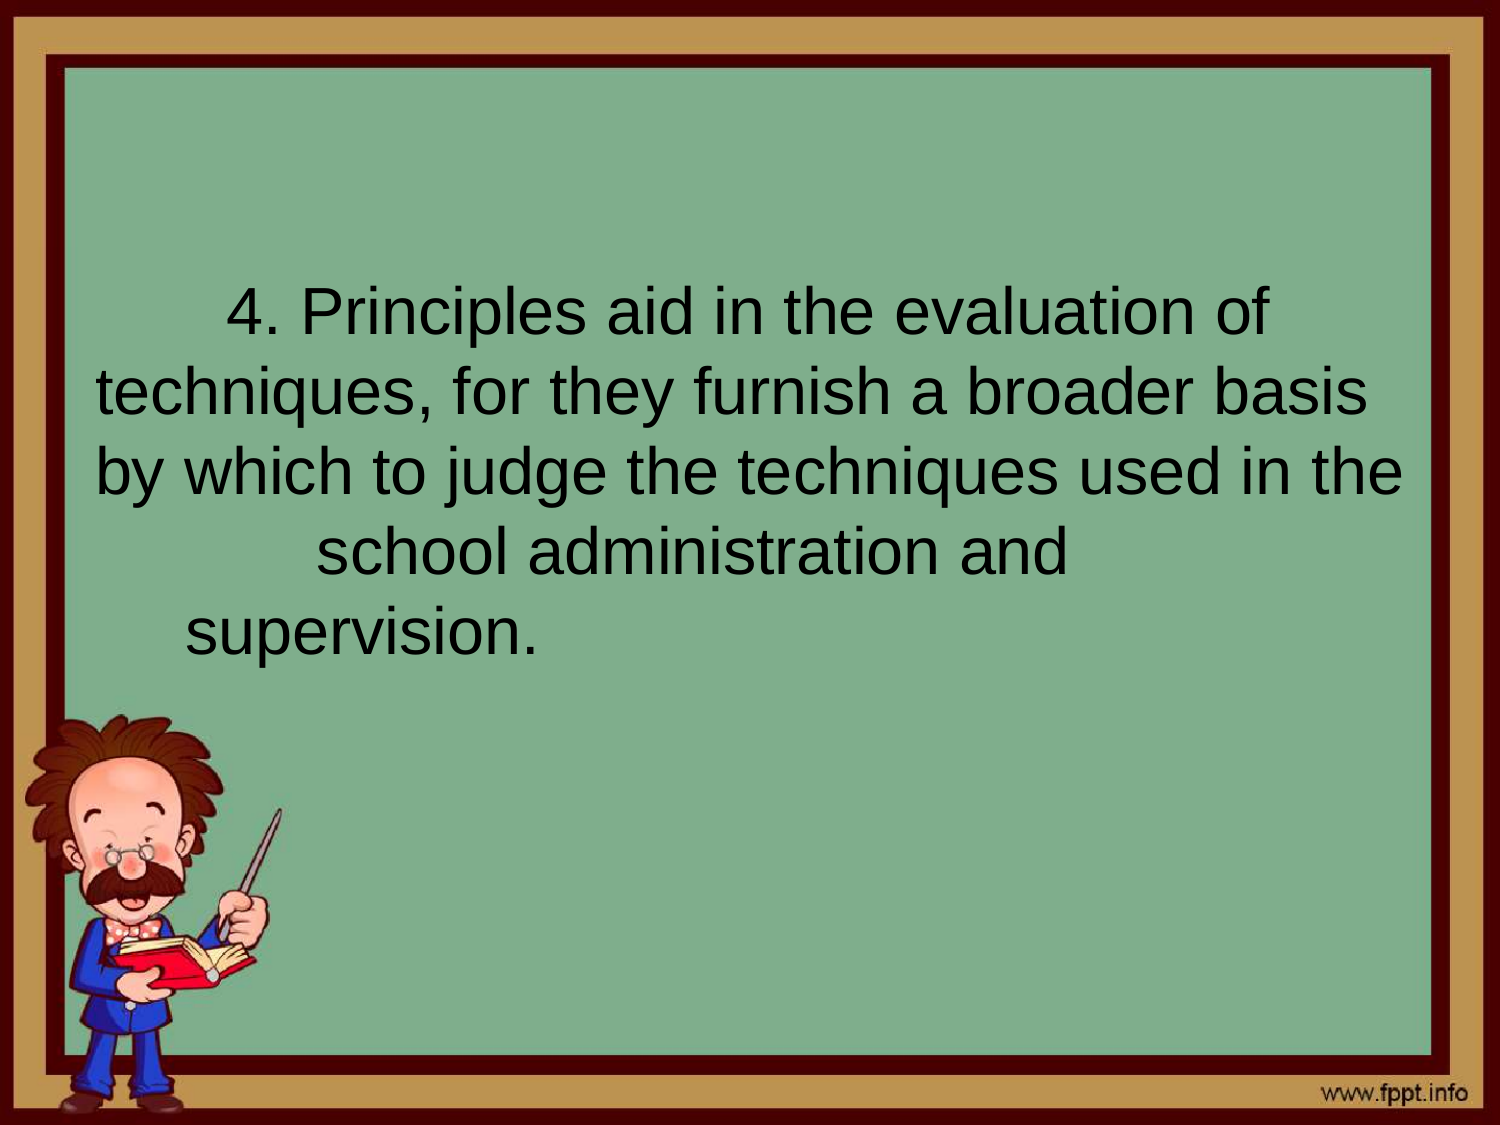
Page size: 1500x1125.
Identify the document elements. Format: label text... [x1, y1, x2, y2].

picture [0, 0, 1500, 1125]
title 4. Principles aid in the evaluation of techniques, for they furnish a broader basis by which to judge the techniques used in the school administration and supervision. [93, 265, 1409, 669]
